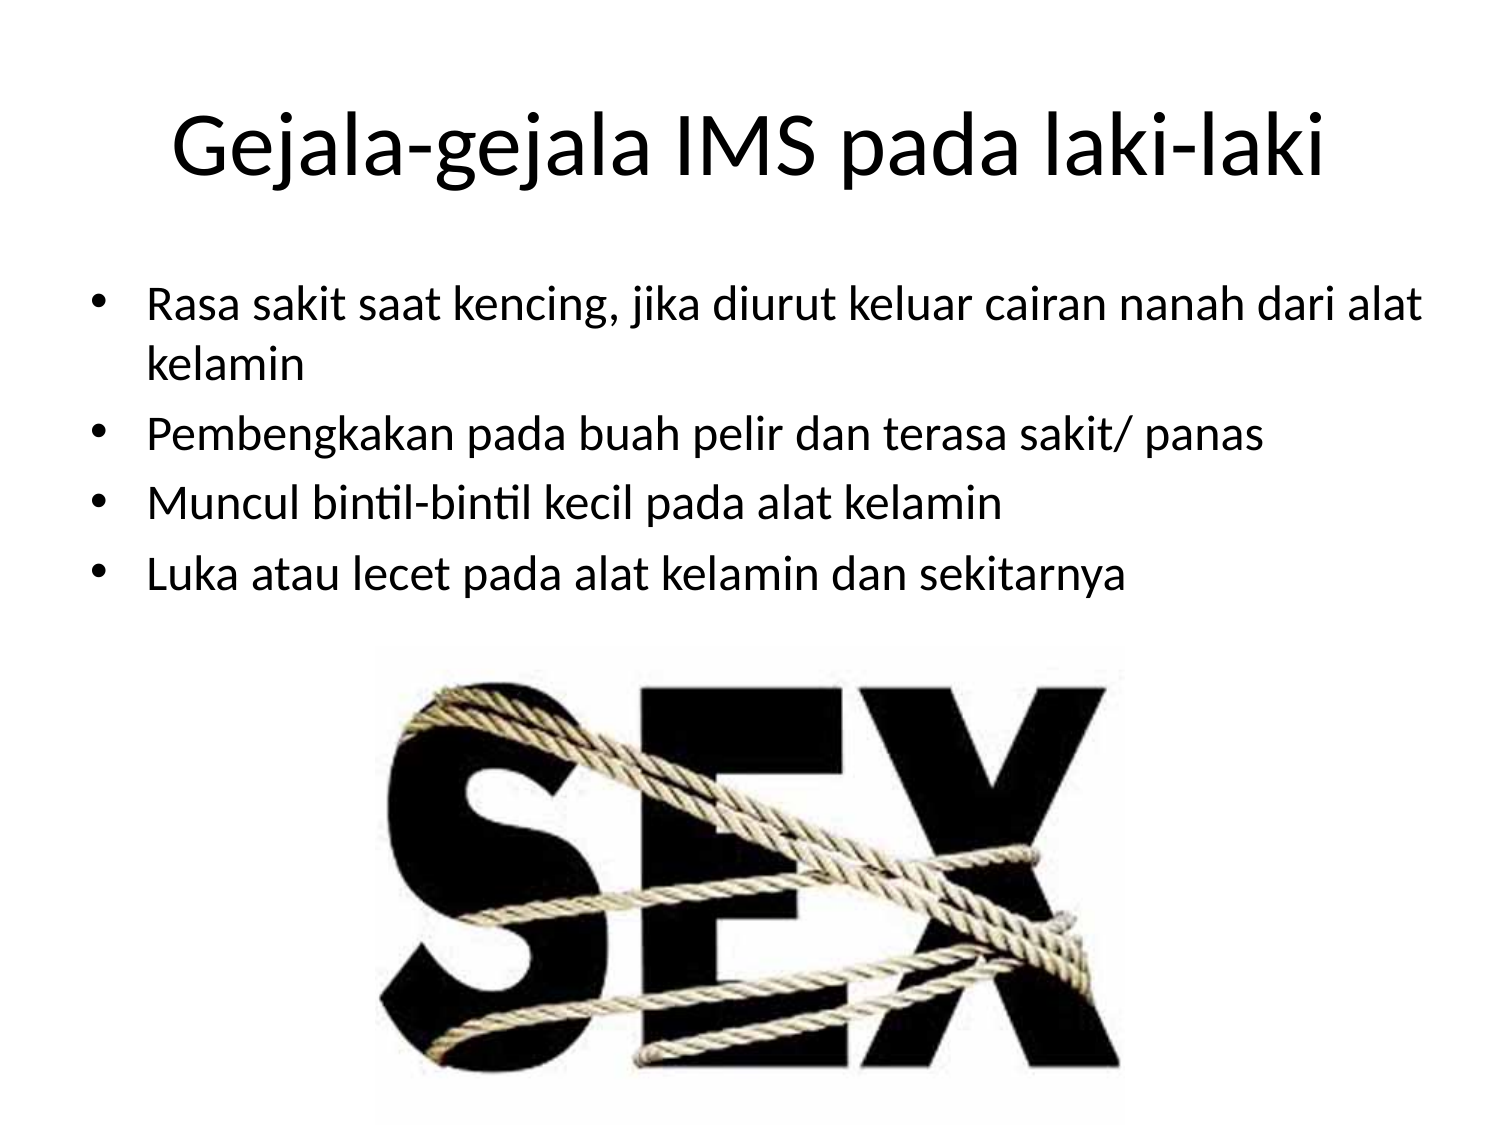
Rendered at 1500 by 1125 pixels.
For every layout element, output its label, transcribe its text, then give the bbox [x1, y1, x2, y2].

title Gejala-gejala IMS pada laki-laki [75, 45, 1425, 233]
picture [374, 646, 1126, 1125]
list Rasa sakit saat kencing, jika diurut keluar cairan nanah dari alat kelamin Pembengkakan pada buah pelir dan terasa sakit/ panas Muncul bintil-bintil kecil pada alat kelamin Luka atau lecet pada alat kelamin dan sekitarnya [75, 262, 1475, 1005]
